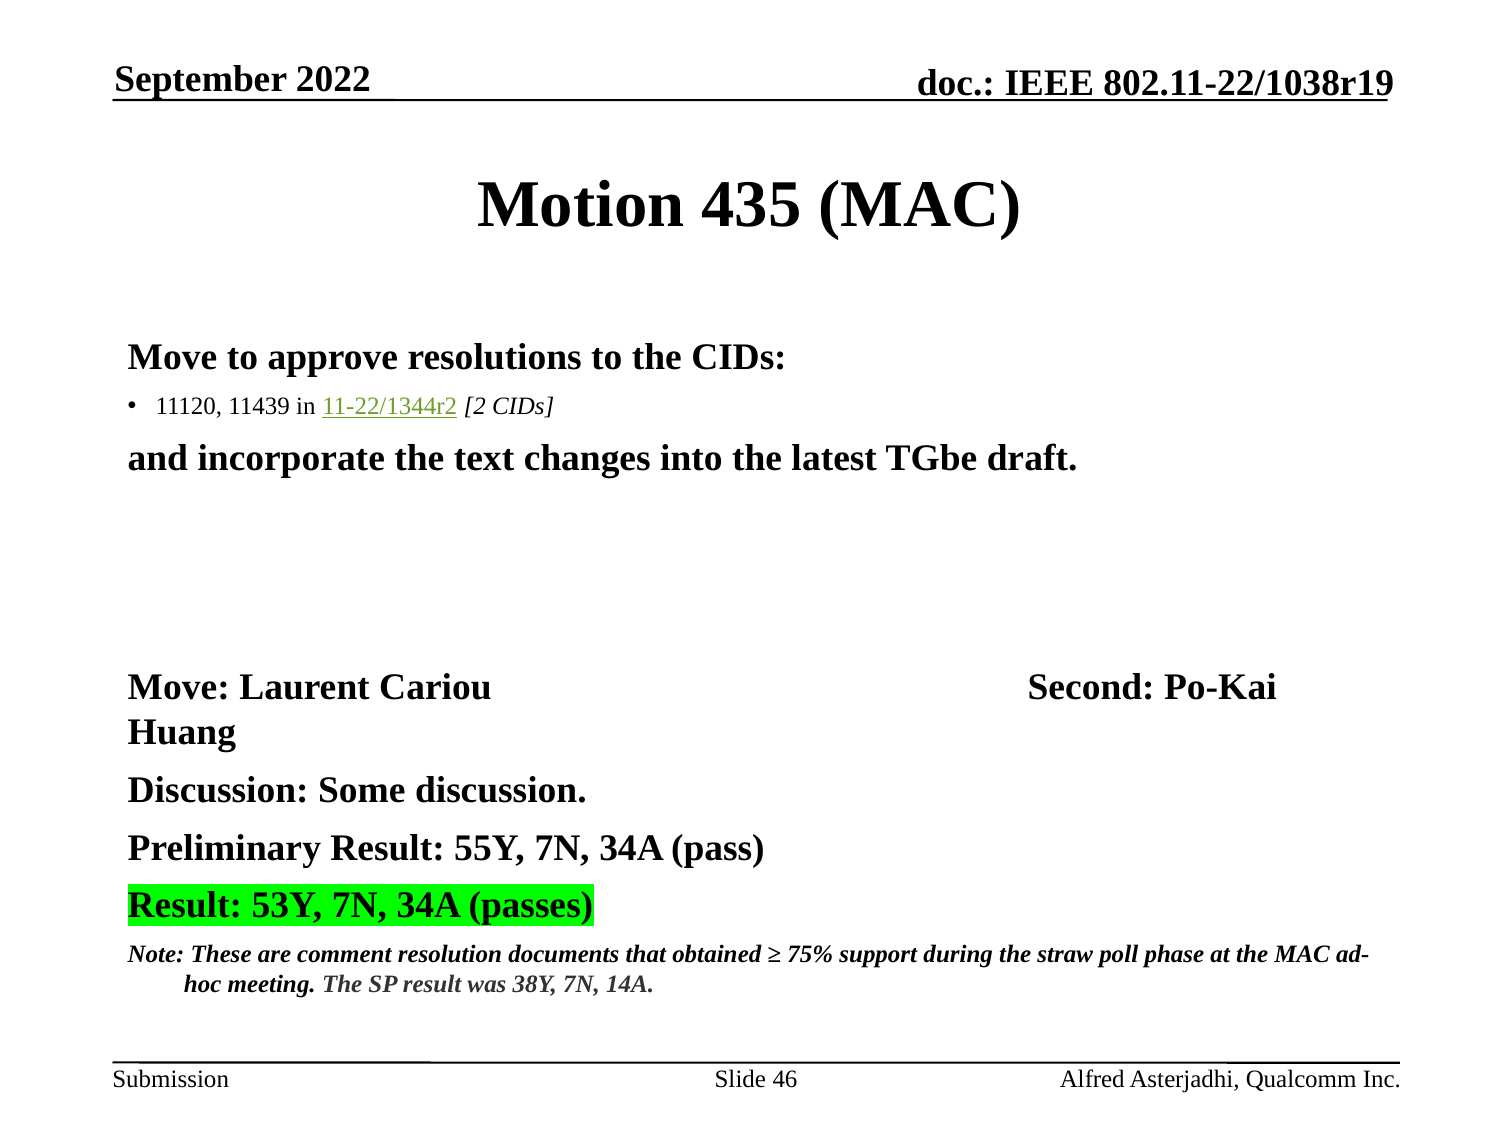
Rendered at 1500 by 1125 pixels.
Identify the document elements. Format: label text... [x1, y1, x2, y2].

list Move to approve resolutions to the CIDs: 11120, 11439 in 11-22/1344r2 [2 CIDs] and incorporate the text changes into the latest TGbe draft. Move: Laurent Cariou Second: Po-Kai Huang Discussion: Some discussion. Preliminary Result: 55Y, 7N, 34A (pass) Result: 53Y, 7N, 34A (passes) Note: These are comment resolution documents that obtained ≥ 75% support during the straw poll phase at the MAC ad-hoc meeting. The SP result was 38Y, 7N, 14A. [112, 324, 1388, 1063]
slide_number Slide 46 [712, 1061, 800, 1123]
title Motion 435 (MAC) [112, 112, 1388, 288]
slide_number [114, 54, 423, 100]
footer Alfred Asterjadhi, Qualcomm Inc. [878, 1061, 1402, 1093]
